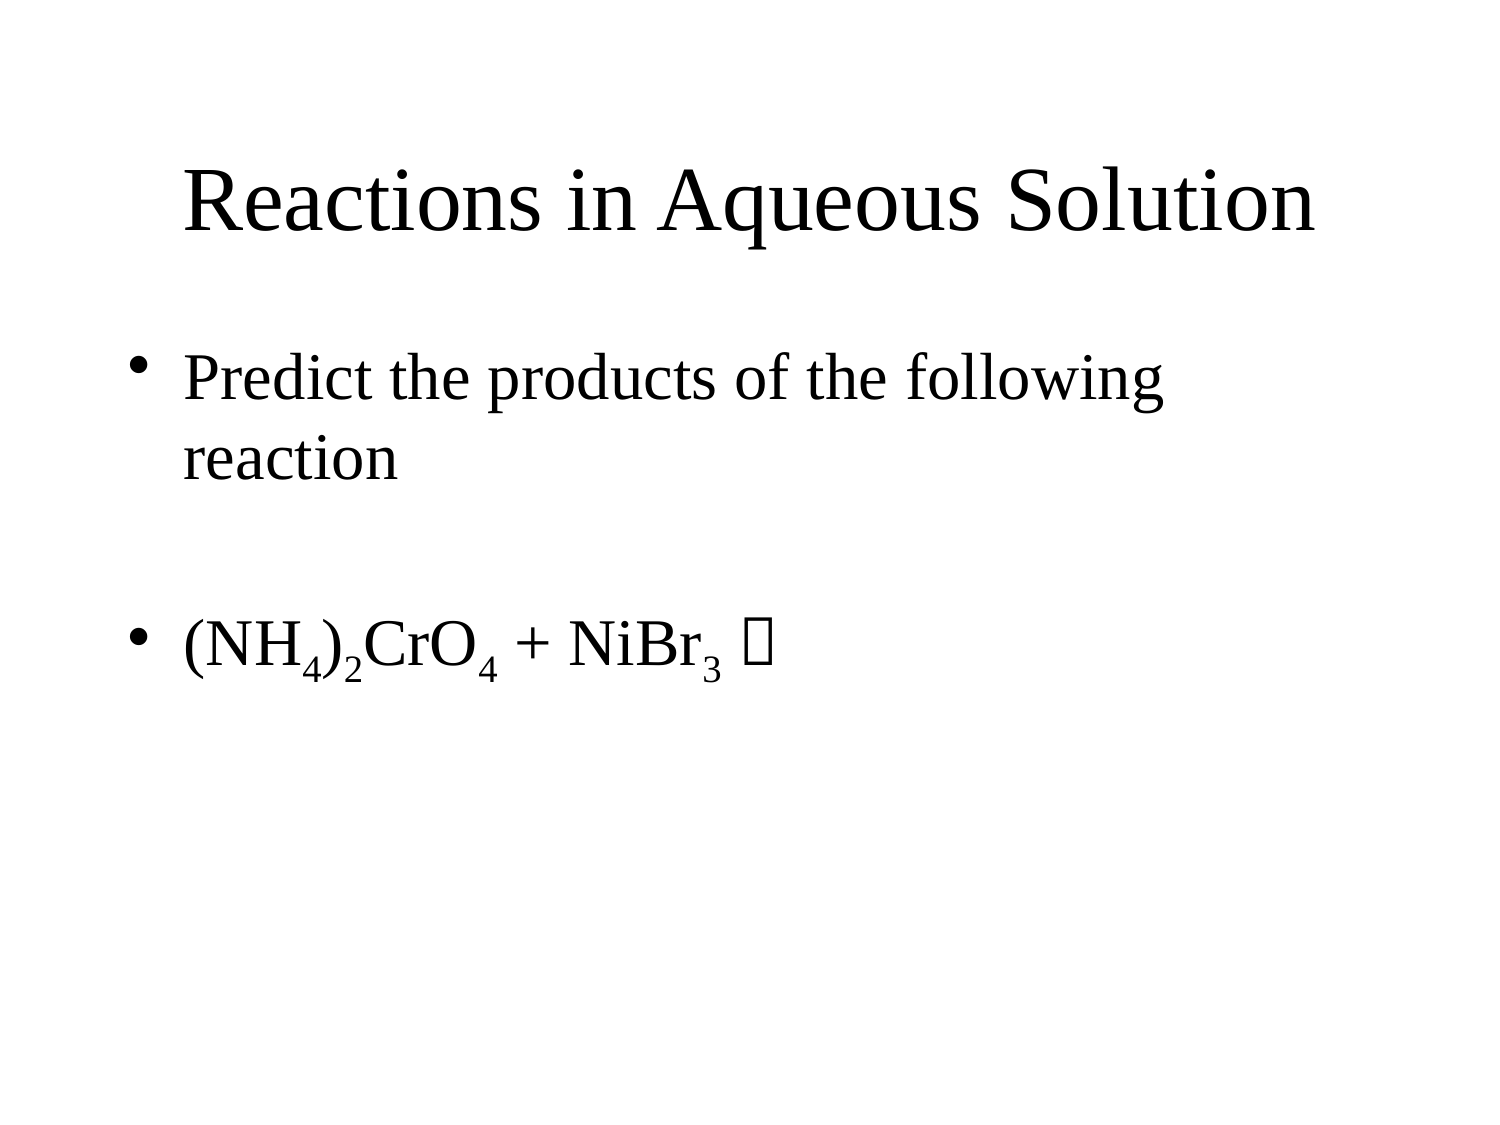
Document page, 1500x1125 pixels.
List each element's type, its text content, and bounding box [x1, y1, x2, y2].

list Predict the products of the following reaction (NH4)2CrO4 + NiBr3  [112, 324, 1388, 1000]
title Reactions in Aqueous Solution [112, 99, 1388, 288]
